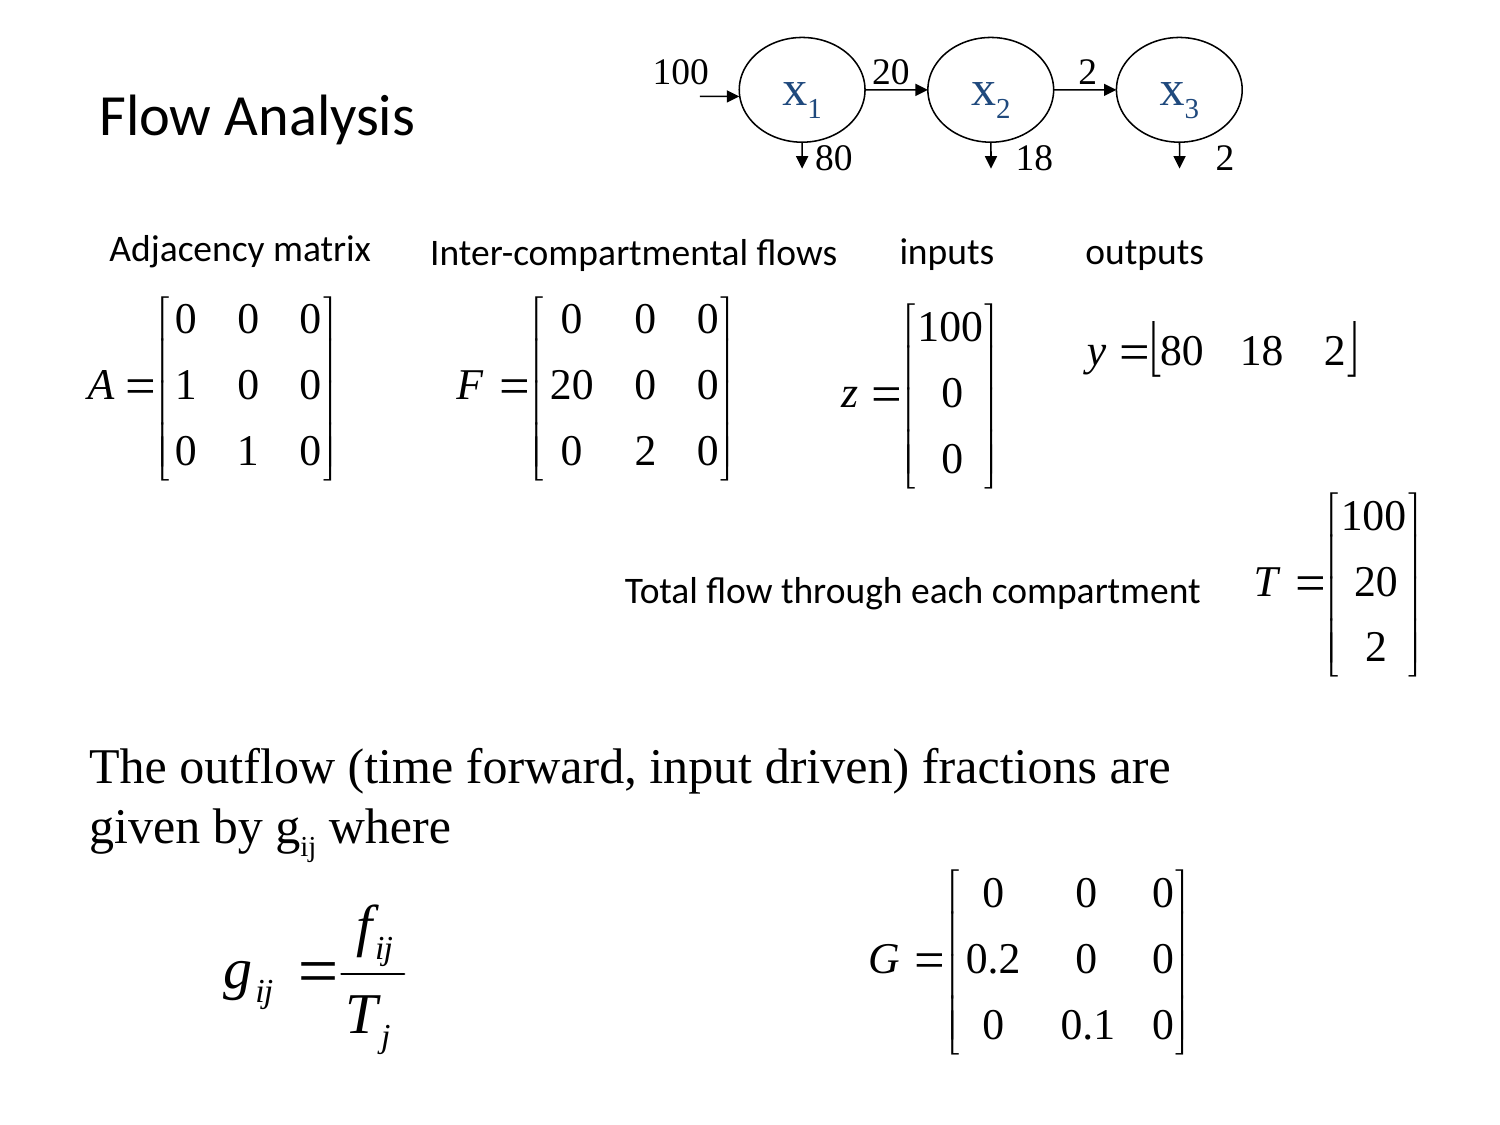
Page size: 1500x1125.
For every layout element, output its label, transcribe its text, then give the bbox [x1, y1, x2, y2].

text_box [1075, 321, 1364, 385]
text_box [862, 859, 1202, 1065]
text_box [637, 37, 1250, 186]
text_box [212, 887, 416, 1066]
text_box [77, 286, 348, 492]
text_box Adjacency matrix [94, 216, 387, 277]
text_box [448, 286, 744, 492]
text_box Inter-compartmental flows [415, 220, 853, 281]
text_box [1249, 482, 1432, 688]
text_box Total flow through each compartment [609, 558, 1217, 619]
text_box Flow Analysis [84, 69, 431, 155]
text_box The outflow (time forward, input driven) fractions are given by gij where [74, 726, 1225, 870]
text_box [832, 293, 1012, 499]
text_box inputs [884, 219, 1010, 280]
text_box outputs [1070, 219, 1220, 280]
